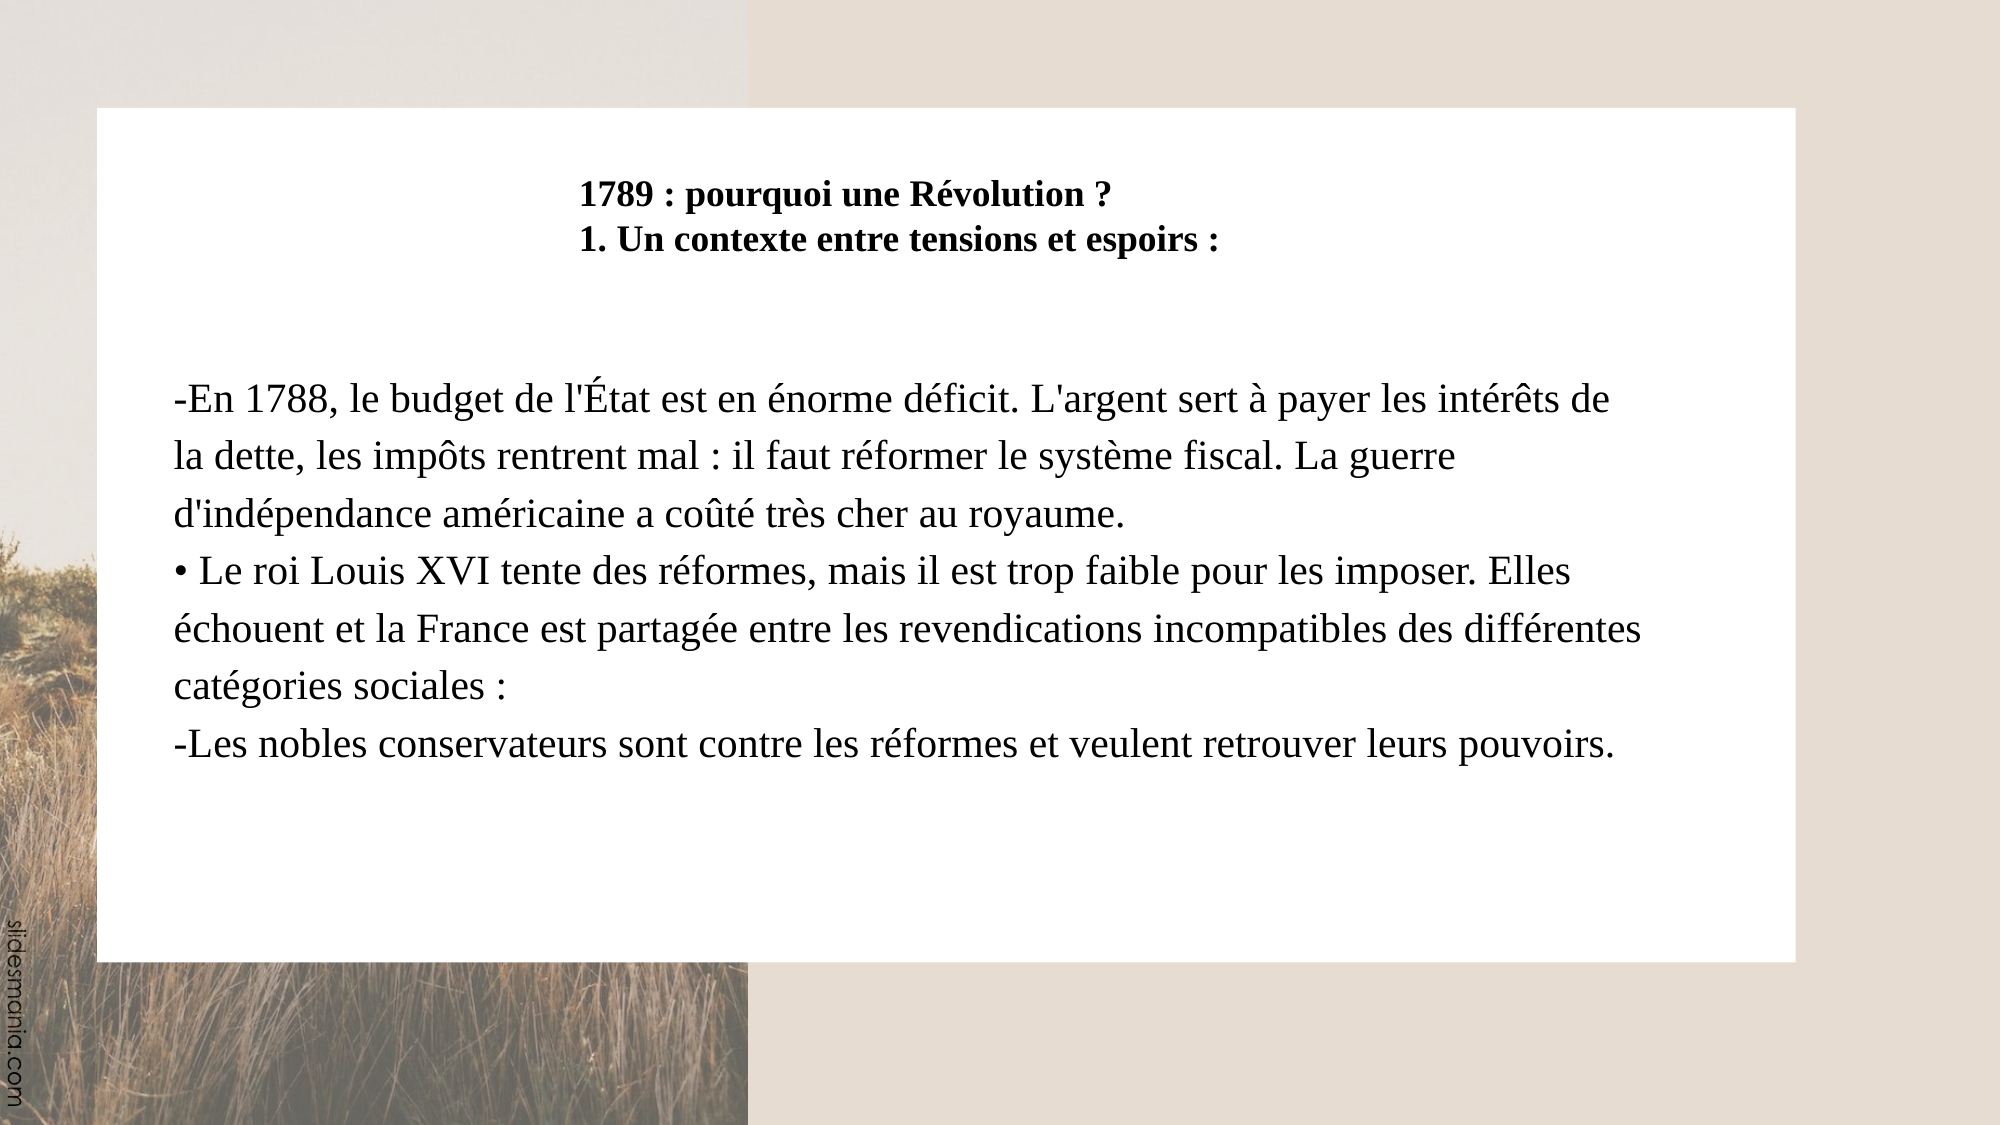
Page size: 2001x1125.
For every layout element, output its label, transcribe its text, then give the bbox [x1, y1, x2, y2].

text_box [754, 107, 1796, 963]
list -En 1788, le budget de l'État est en énorme déficit. L'argent sert à payer les intérêts de la dette, les impôts rentrent mal : il faut réformer le système fiscal. La guerre d'indépendance américaine a coûté très cher au royaume. • Le roi Louis XVI tente des réformes, mais il est trop faible pour les imposer. Elles échouent et la France est partagée entre les revendications incompatibles des différentes catégories sociales : -Les nobles conservateurs sont contre les réformes et veulent retrouver leurs pouvoirs. [754, 343, 1666, 930]
title 1789 : pourquoi une Révolution ? 1. Un contexte entre tensions et espoirs : [754, 178, 1251, 294]
picture [0, 0, 749, 1125]
